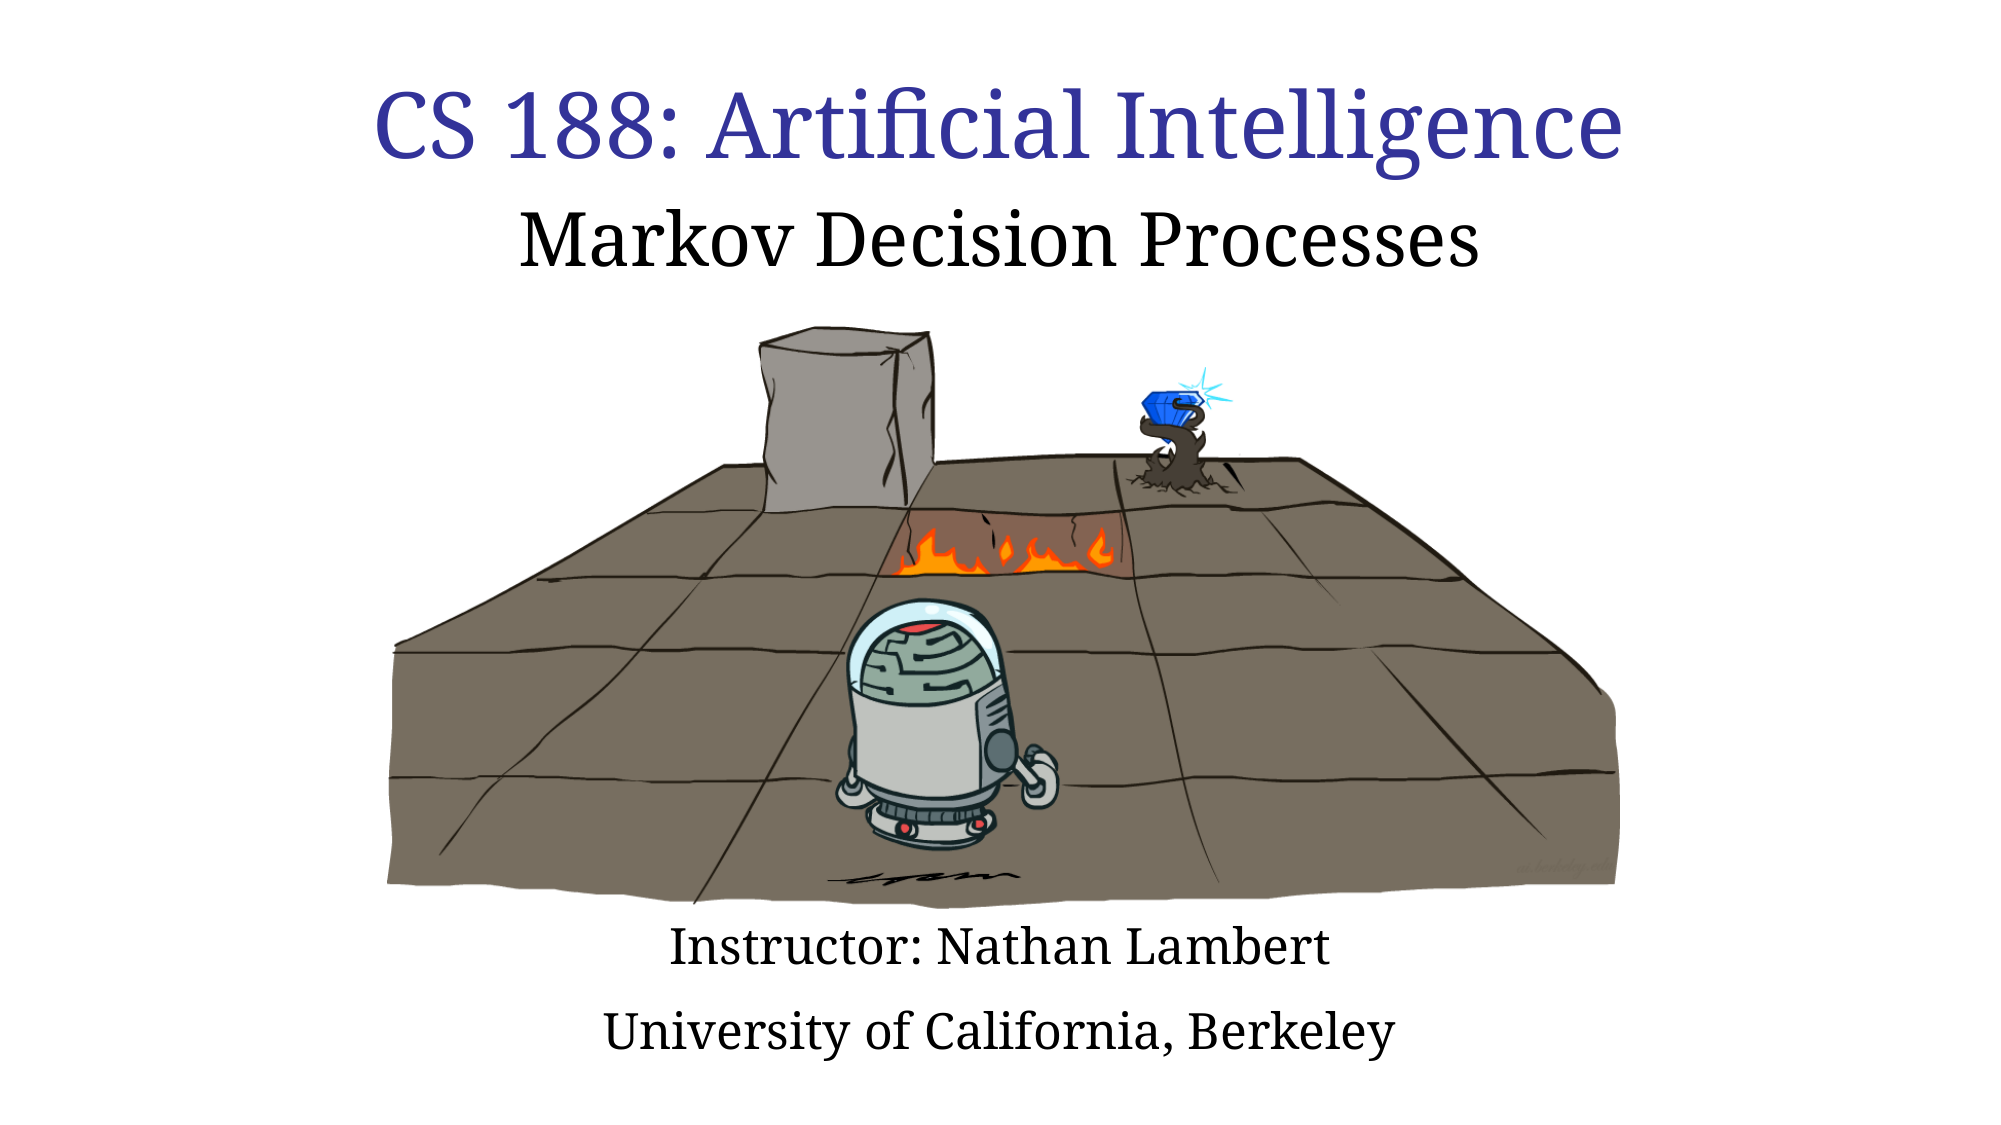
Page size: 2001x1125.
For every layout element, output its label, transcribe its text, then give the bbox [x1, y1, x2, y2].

text_box Instructor: Nathan Lambert University of California, Berkeley [0, 909, 2000, 1066]
picture [387, 253, 1620, 913]
subtitle Markov Decision Processes [0, 184, 2000, 435]
title CS 188: Artificial Intelligence [0, 45, 2000, 184]
